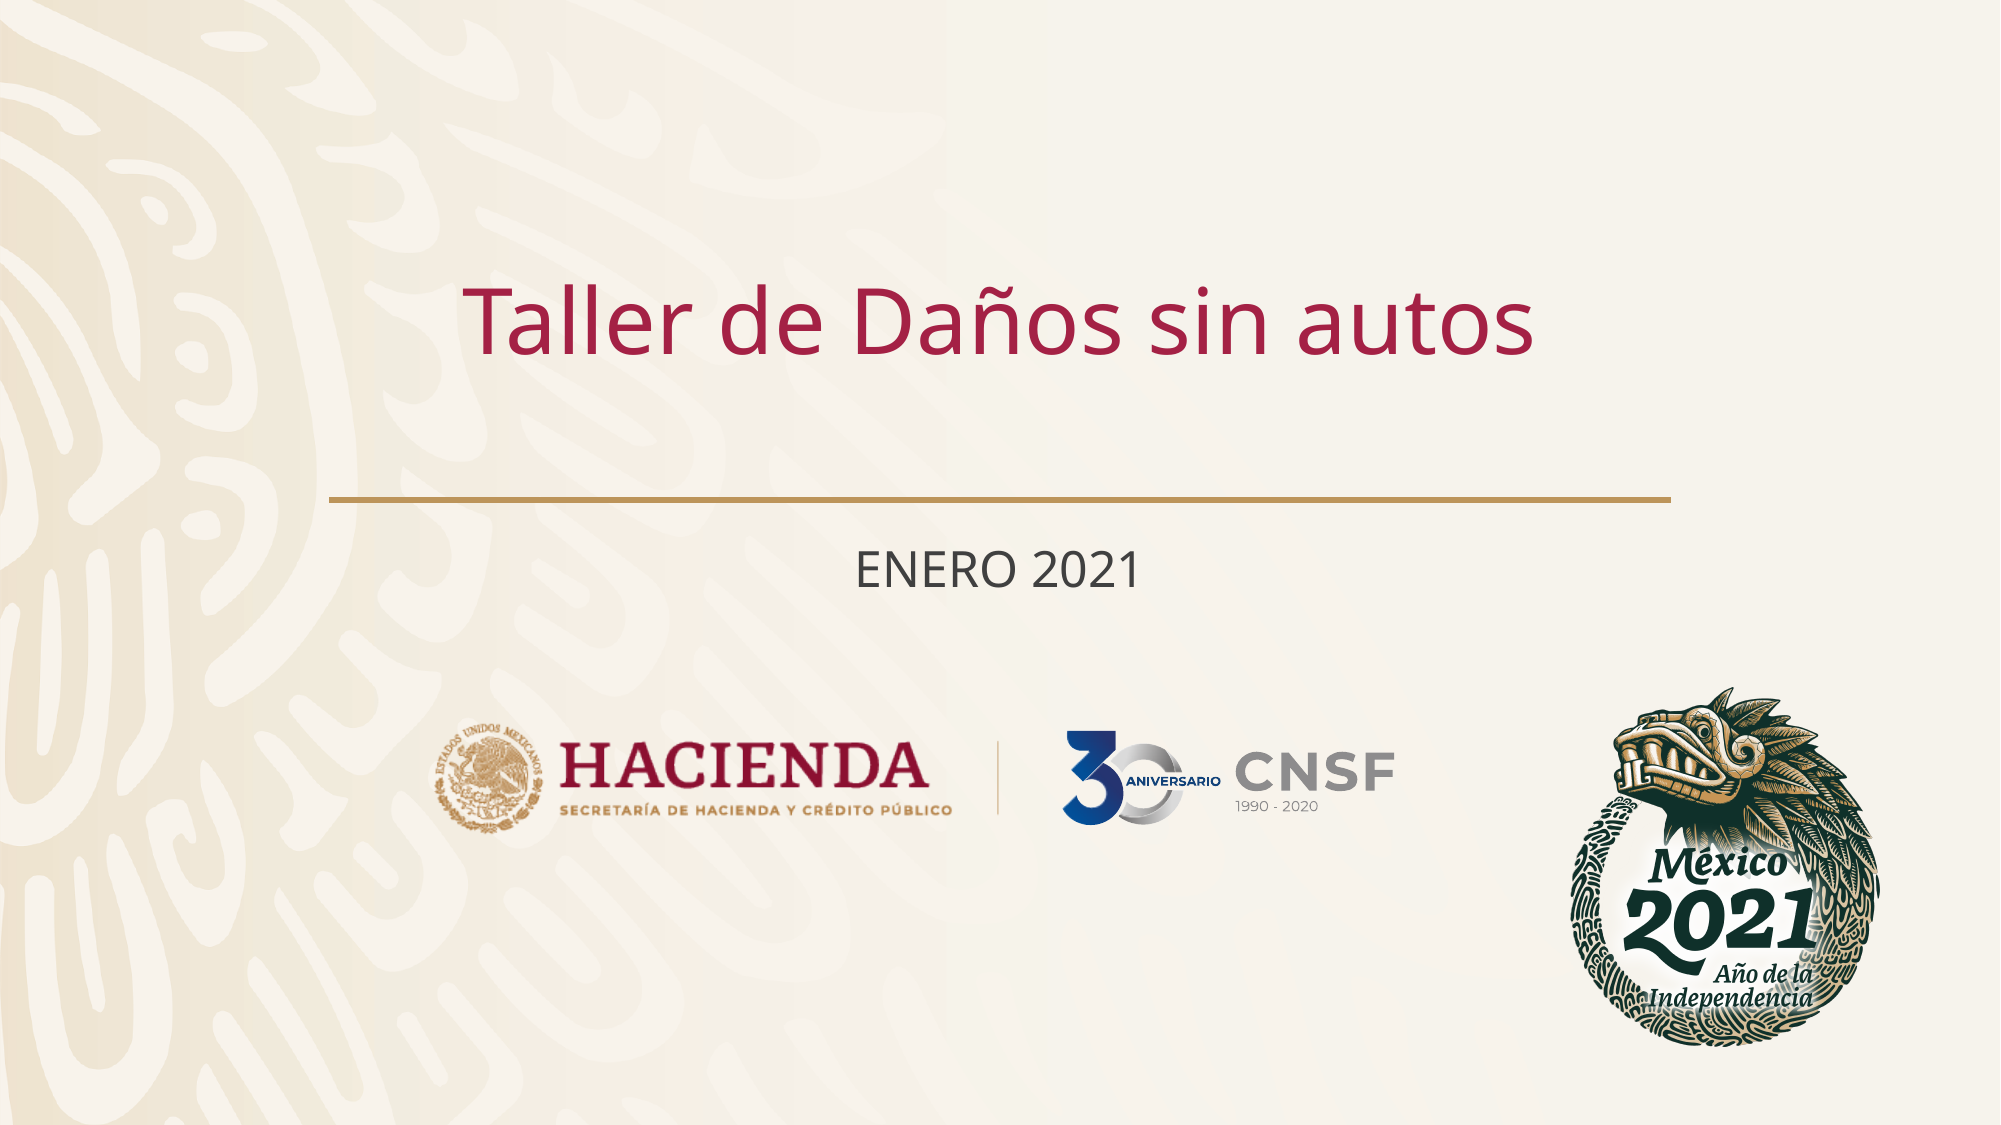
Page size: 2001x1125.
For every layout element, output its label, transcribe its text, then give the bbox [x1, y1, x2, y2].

title Taller de Daños sin autos [59, 268, 1941, 486]
picture [0, 0, 2001, 1125]
list ENERO 2021 [59, 536, 1941, 724]
